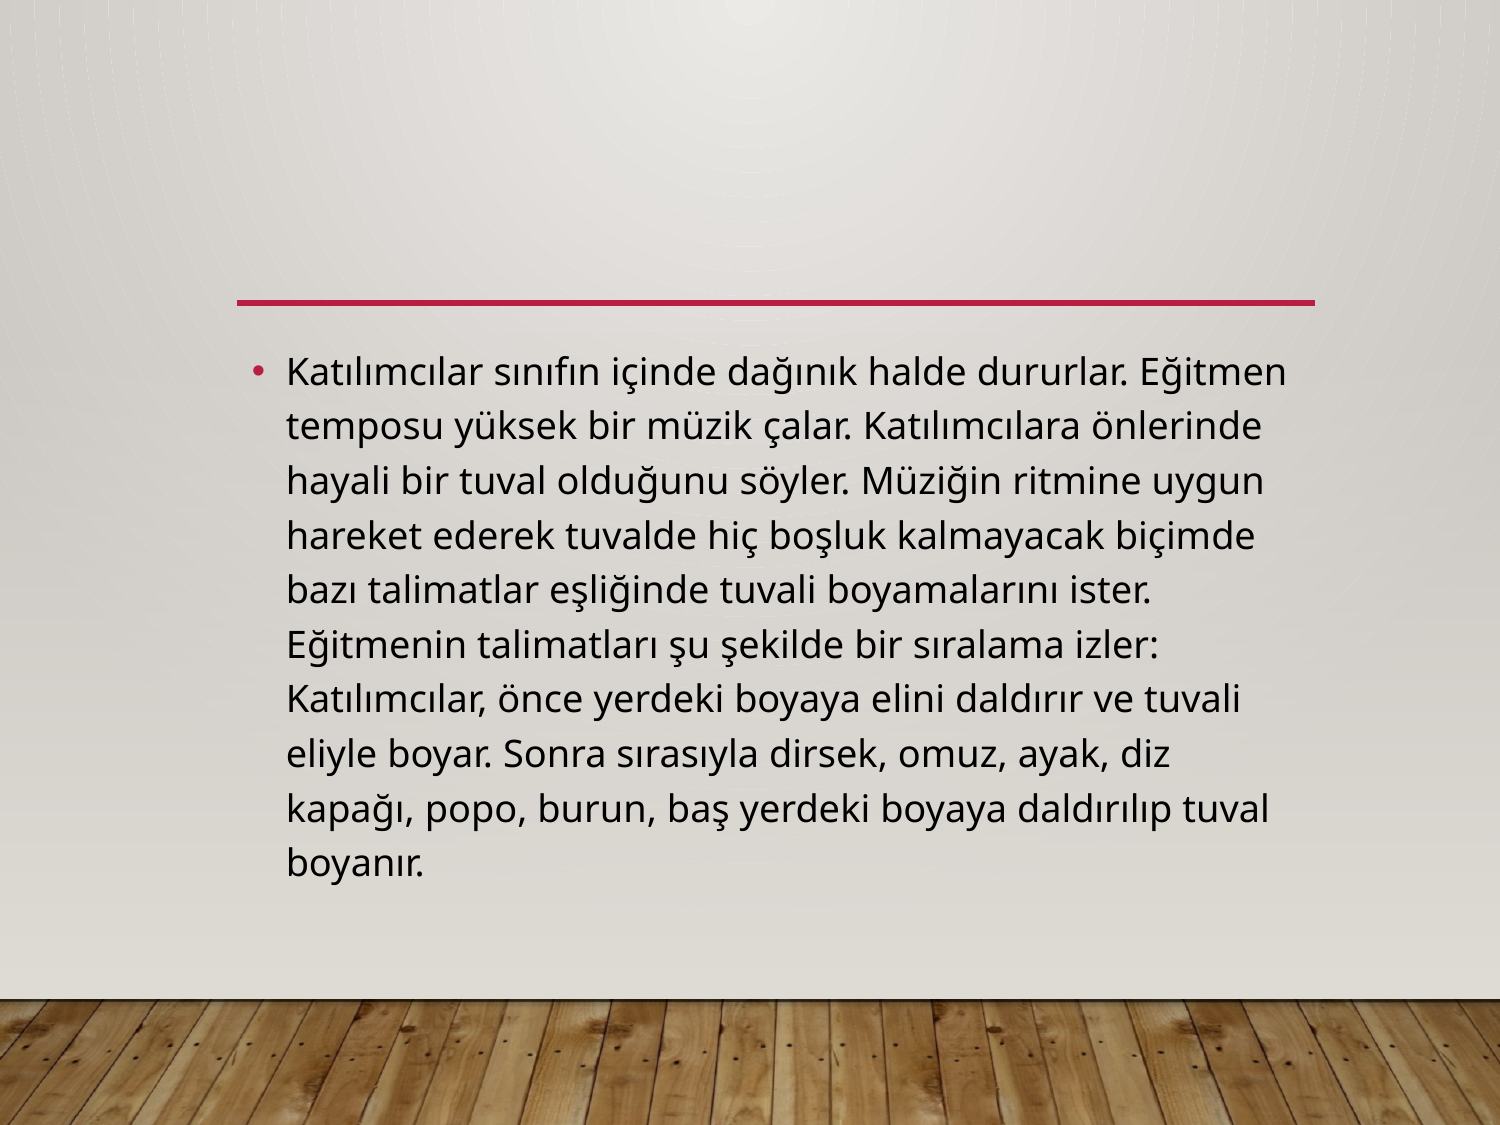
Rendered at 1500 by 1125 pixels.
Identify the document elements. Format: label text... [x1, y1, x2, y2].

list Katılımcılar sınıfın içinde dağınık halde dururlar. Eğitmen temposu yüksek bir müzik çalar. Katılımcılara önlerinde hayali bir tuval olduğunu söyler. Müziğin ritmine uygun hareket ederek tuvalde hiç boşluk kalmayacak biçimde bazı talimatlar eşliğinde tuvali boyamalarını ister. Eğitmenin talimatları şu şekilde bir sıralama izler: Katılımcılar, önce yerdeki boyaya elini daldırır ve tuvali eliyle boyar. Sonra sırasıyla dirsek, omuz, ayak, diz kapağı, popo, burun, baş yerdeki boyaya daldırılıp tuval boyanır. [236, 330, 1315, 897]
picture [0, 999, 1500, 1125]
